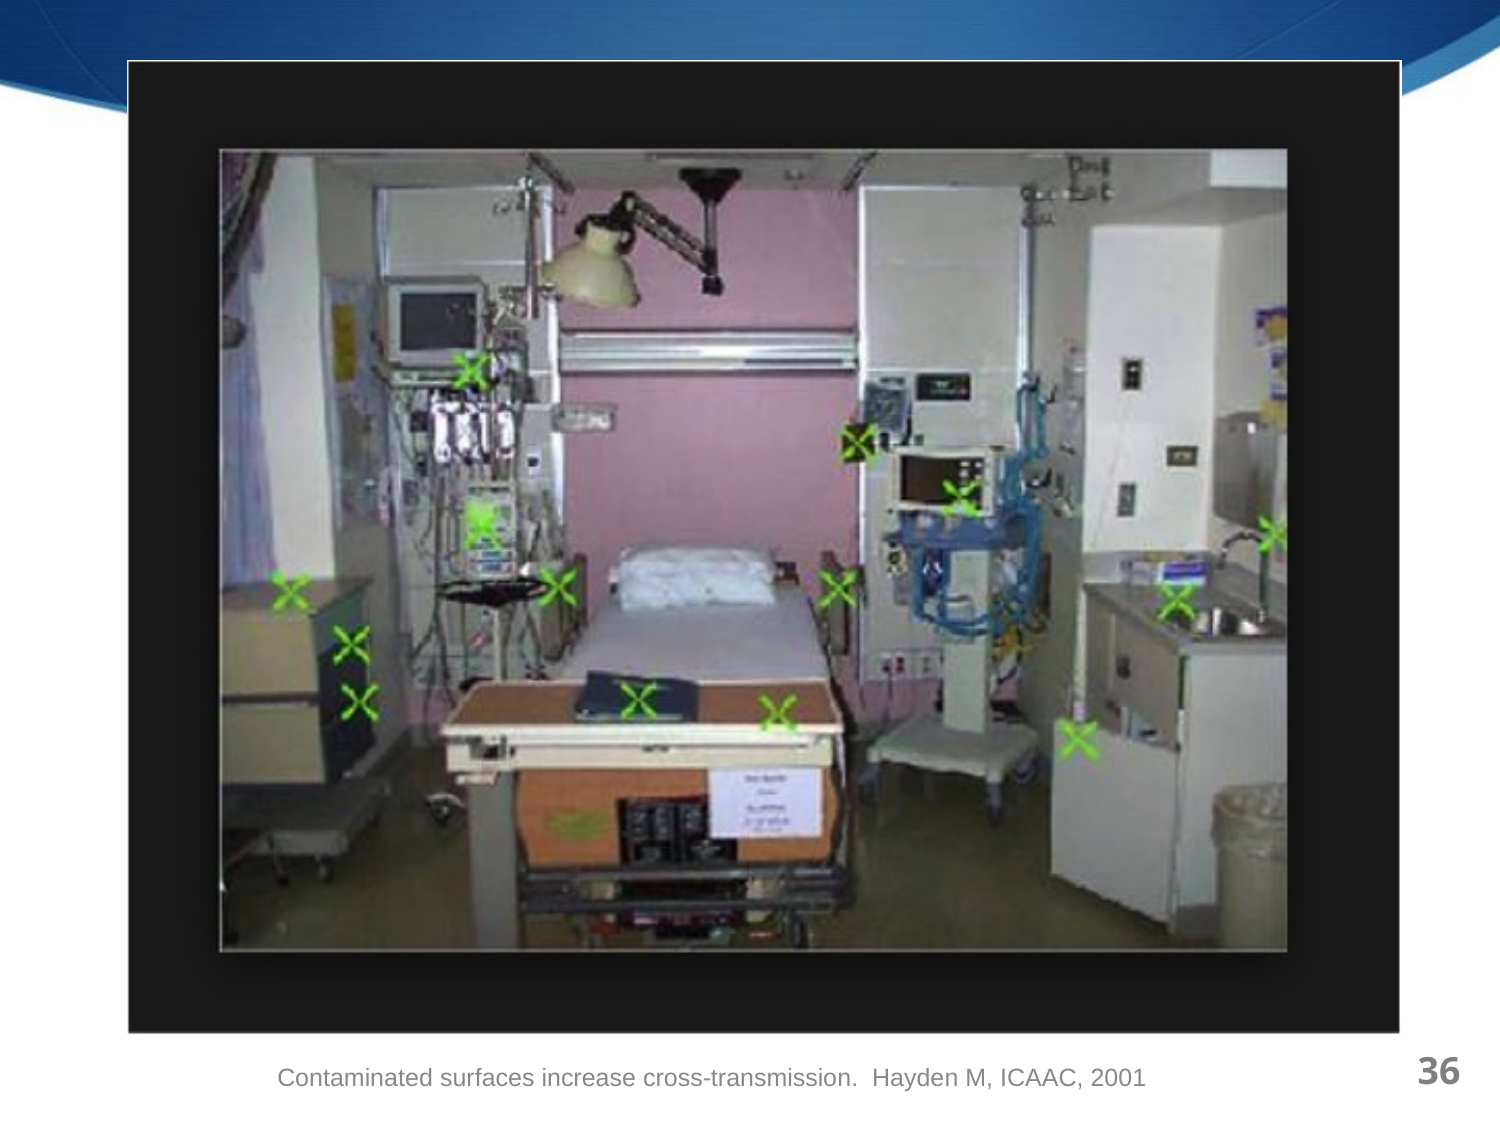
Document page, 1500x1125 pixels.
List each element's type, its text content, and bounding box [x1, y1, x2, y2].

picture [0, 0, 1500, 1125]
slide_number 36 [1378, 1042, 1500, 1103]
text_box Contaminated surfaces increase cross-transmission. Hayden M, ICAAC, 2001 [262, 1053, 1222, 1099]
